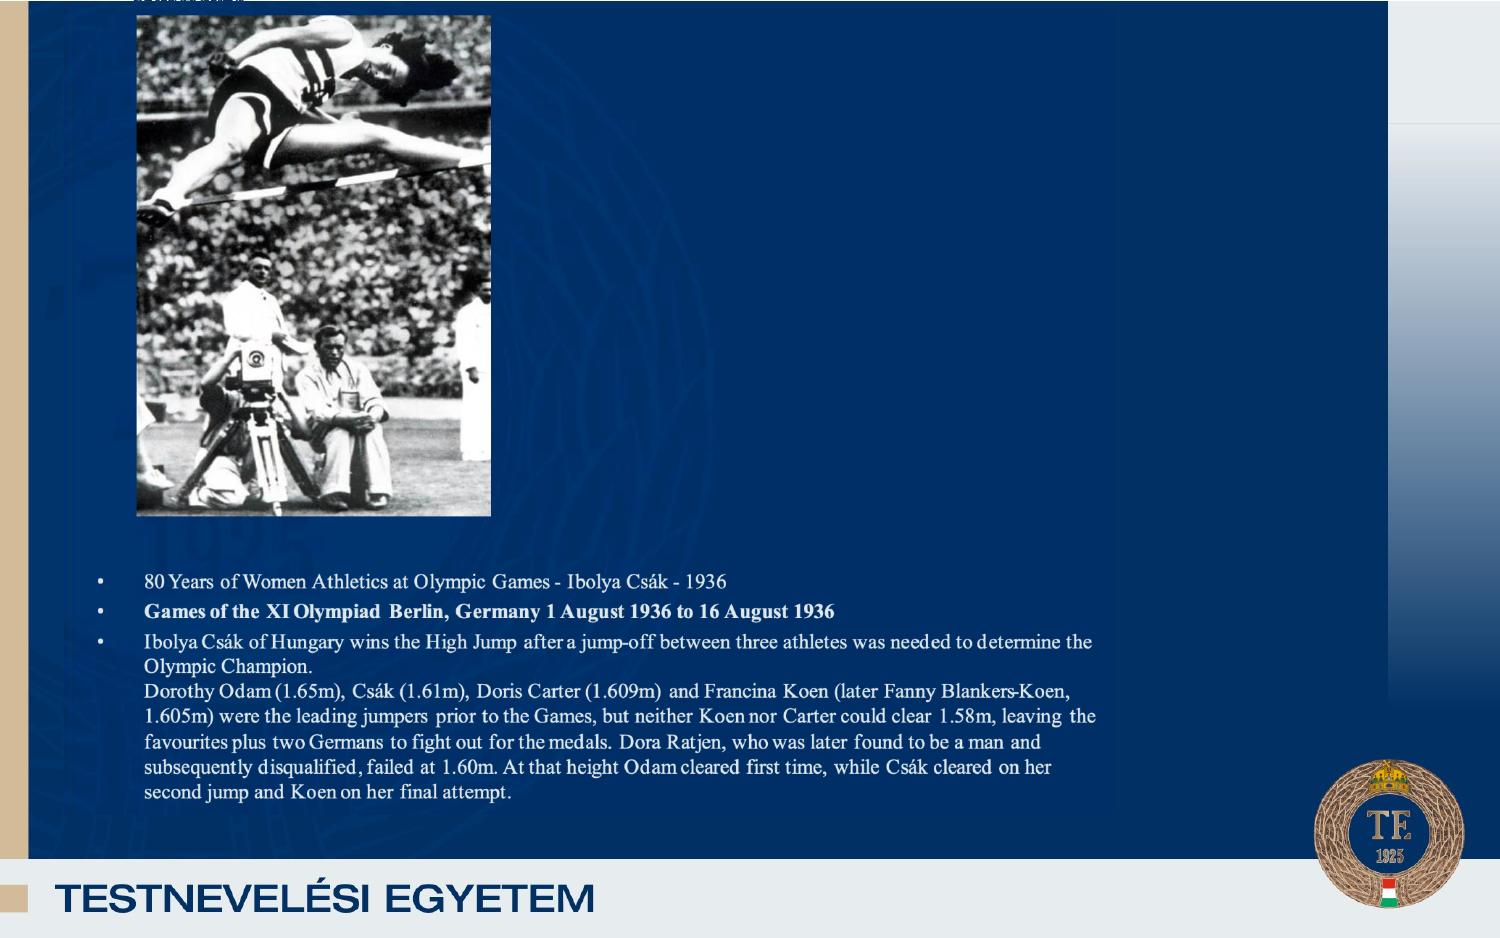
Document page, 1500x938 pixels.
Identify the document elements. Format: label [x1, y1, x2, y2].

picture [0, 0, 1500, 938]
list [64, 7, 1115, 815]
